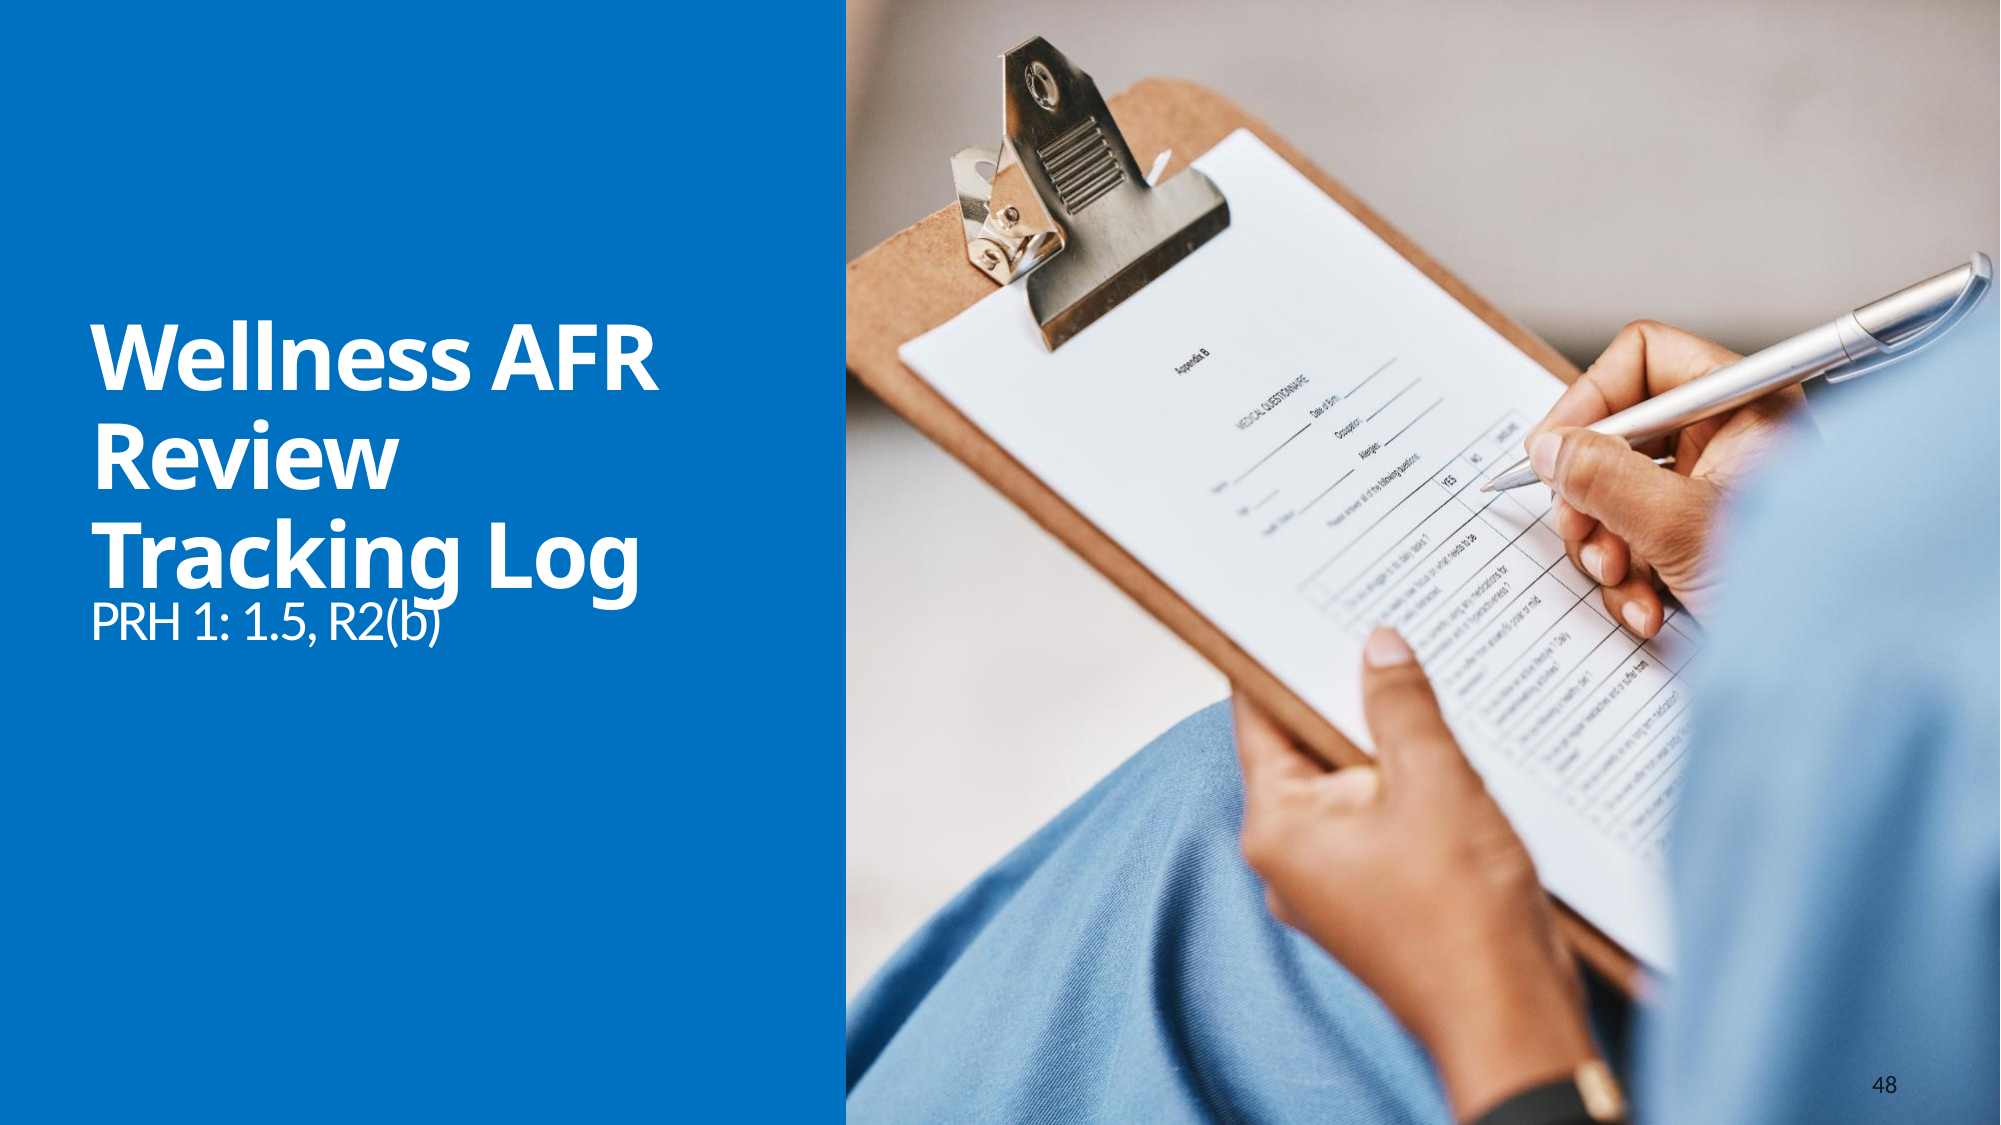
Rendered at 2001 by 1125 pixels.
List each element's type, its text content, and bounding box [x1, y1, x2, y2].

text_box PRH 1: 1.5, R2(b) [75, 582, 771, 707]
text_box [0, 0, 846, 1125]
picture [846, 0, 2000, 1125]
title Wellness AFR Review Tracking Log [75, 303, 798, 523]
